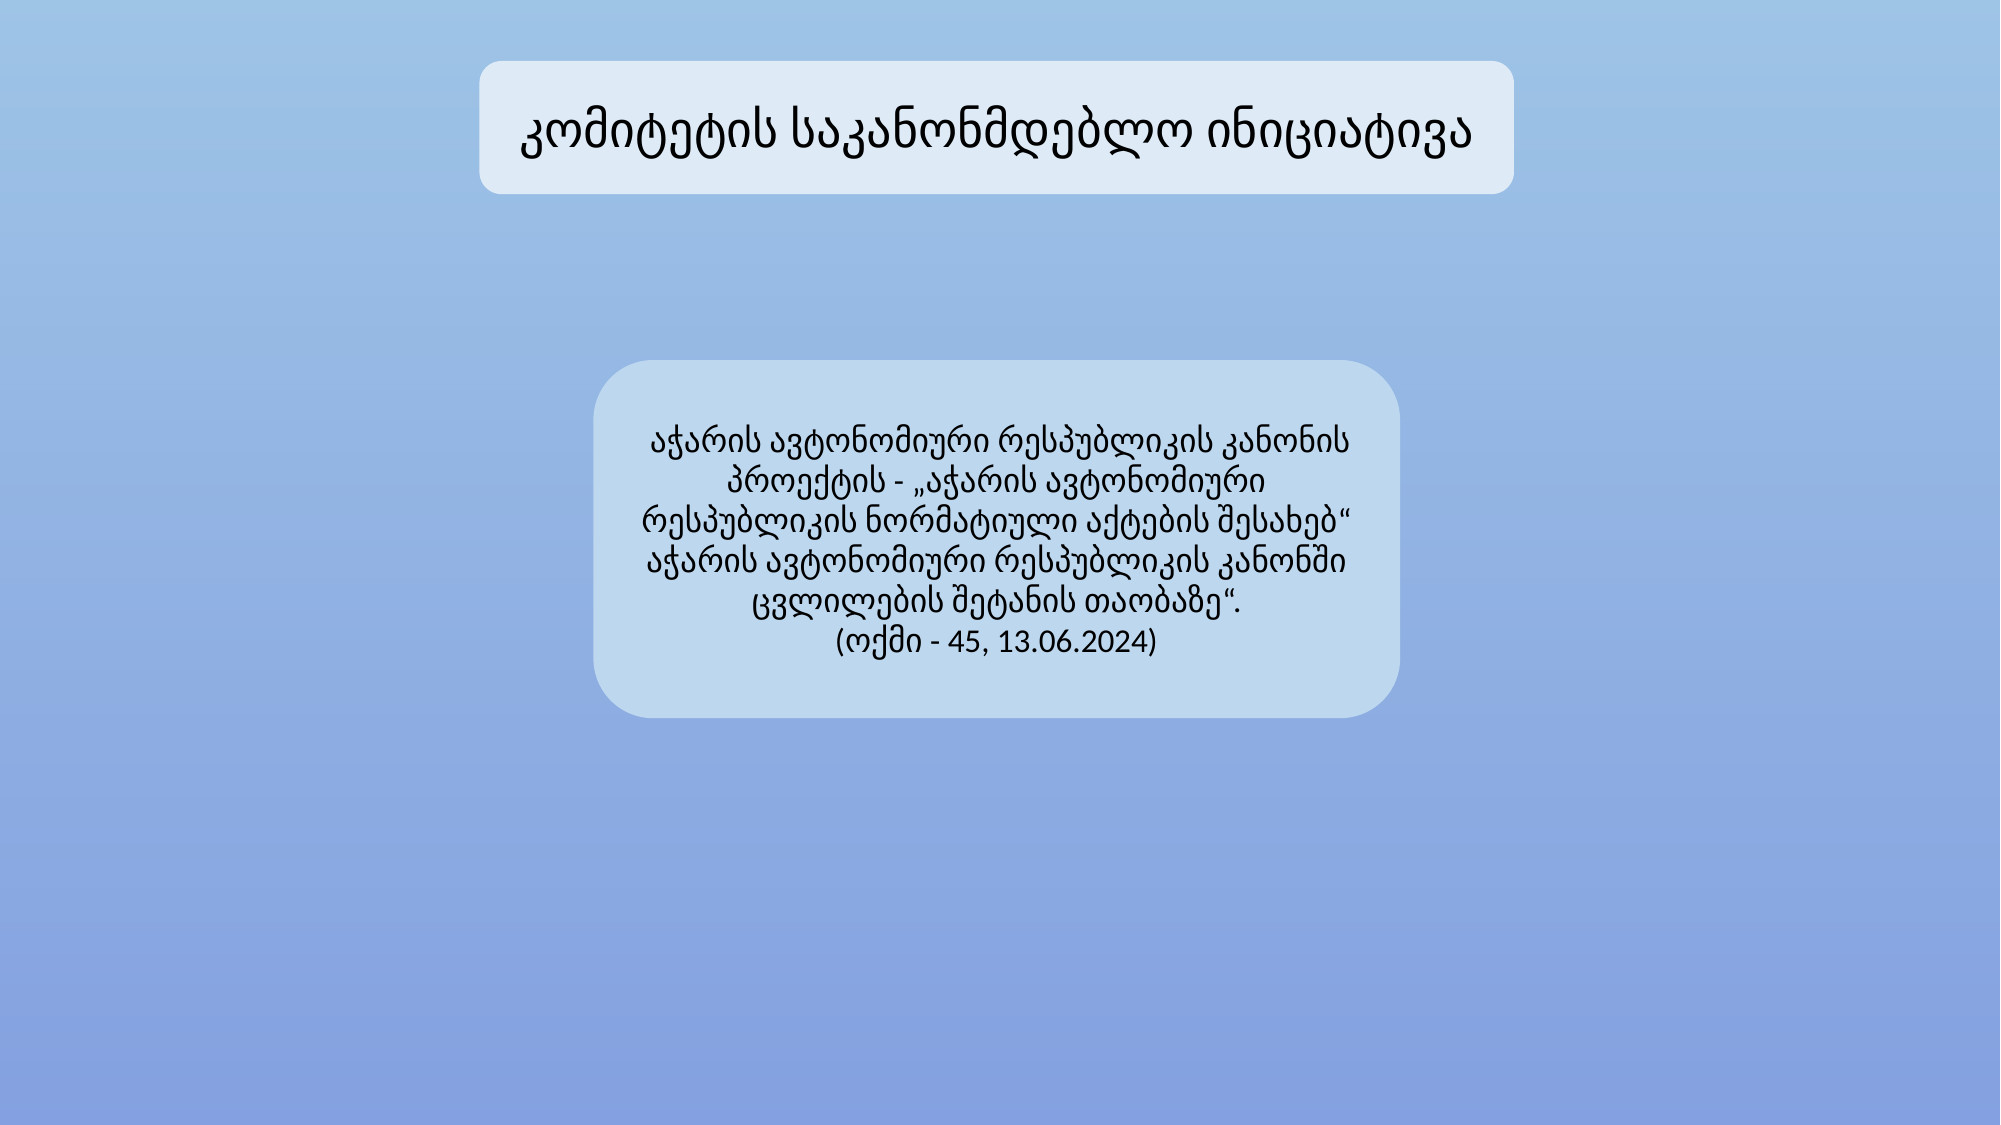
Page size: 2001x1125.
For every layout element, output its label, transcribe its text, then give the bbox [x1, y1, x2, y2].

text_box კომიტეტის საკანონმდებლო ინიციატივა [478, 59, 1516, 196]
text_box აჭარის ავტონომიური რესპუბლიკის კანონის პროექტის - „აჭარის ავტონომიური რესპუბლიკის ნორმატიული აქტების შესახებ“ აჭარის ავტონომიური რესპუბლიკის კანონში ცვლილების შეტანის თაობაზე“. (ოქმი - 45, 13.06.2024) [592, 358, 1402, 720]
